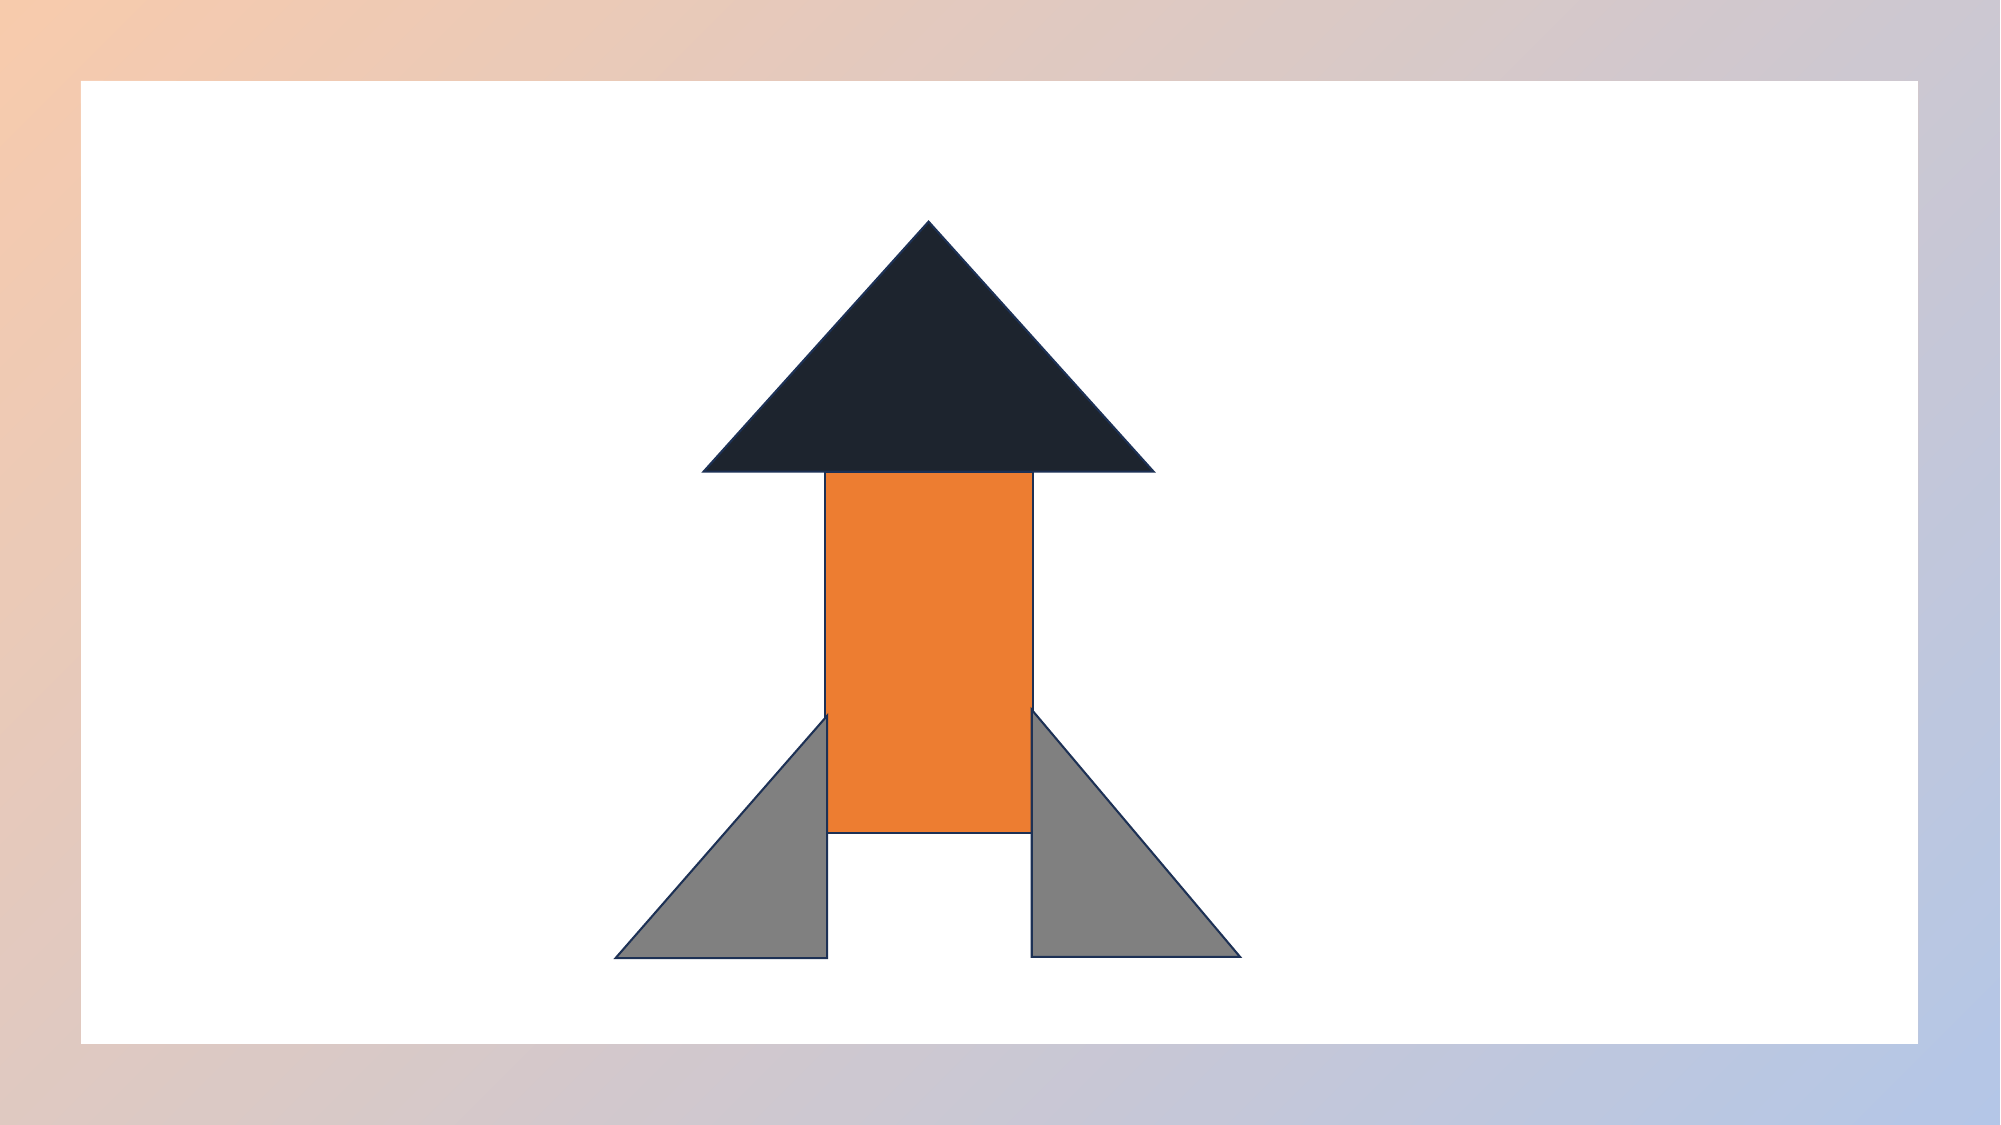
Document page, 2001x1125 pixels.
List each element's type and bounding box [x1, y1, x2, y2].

text_box [613, 712, 829, 960]
text_box [1030, 706, 1243, 958]
text_box [824, 473, 1034, 834]
text_box [701, 220, 1156, 473]
